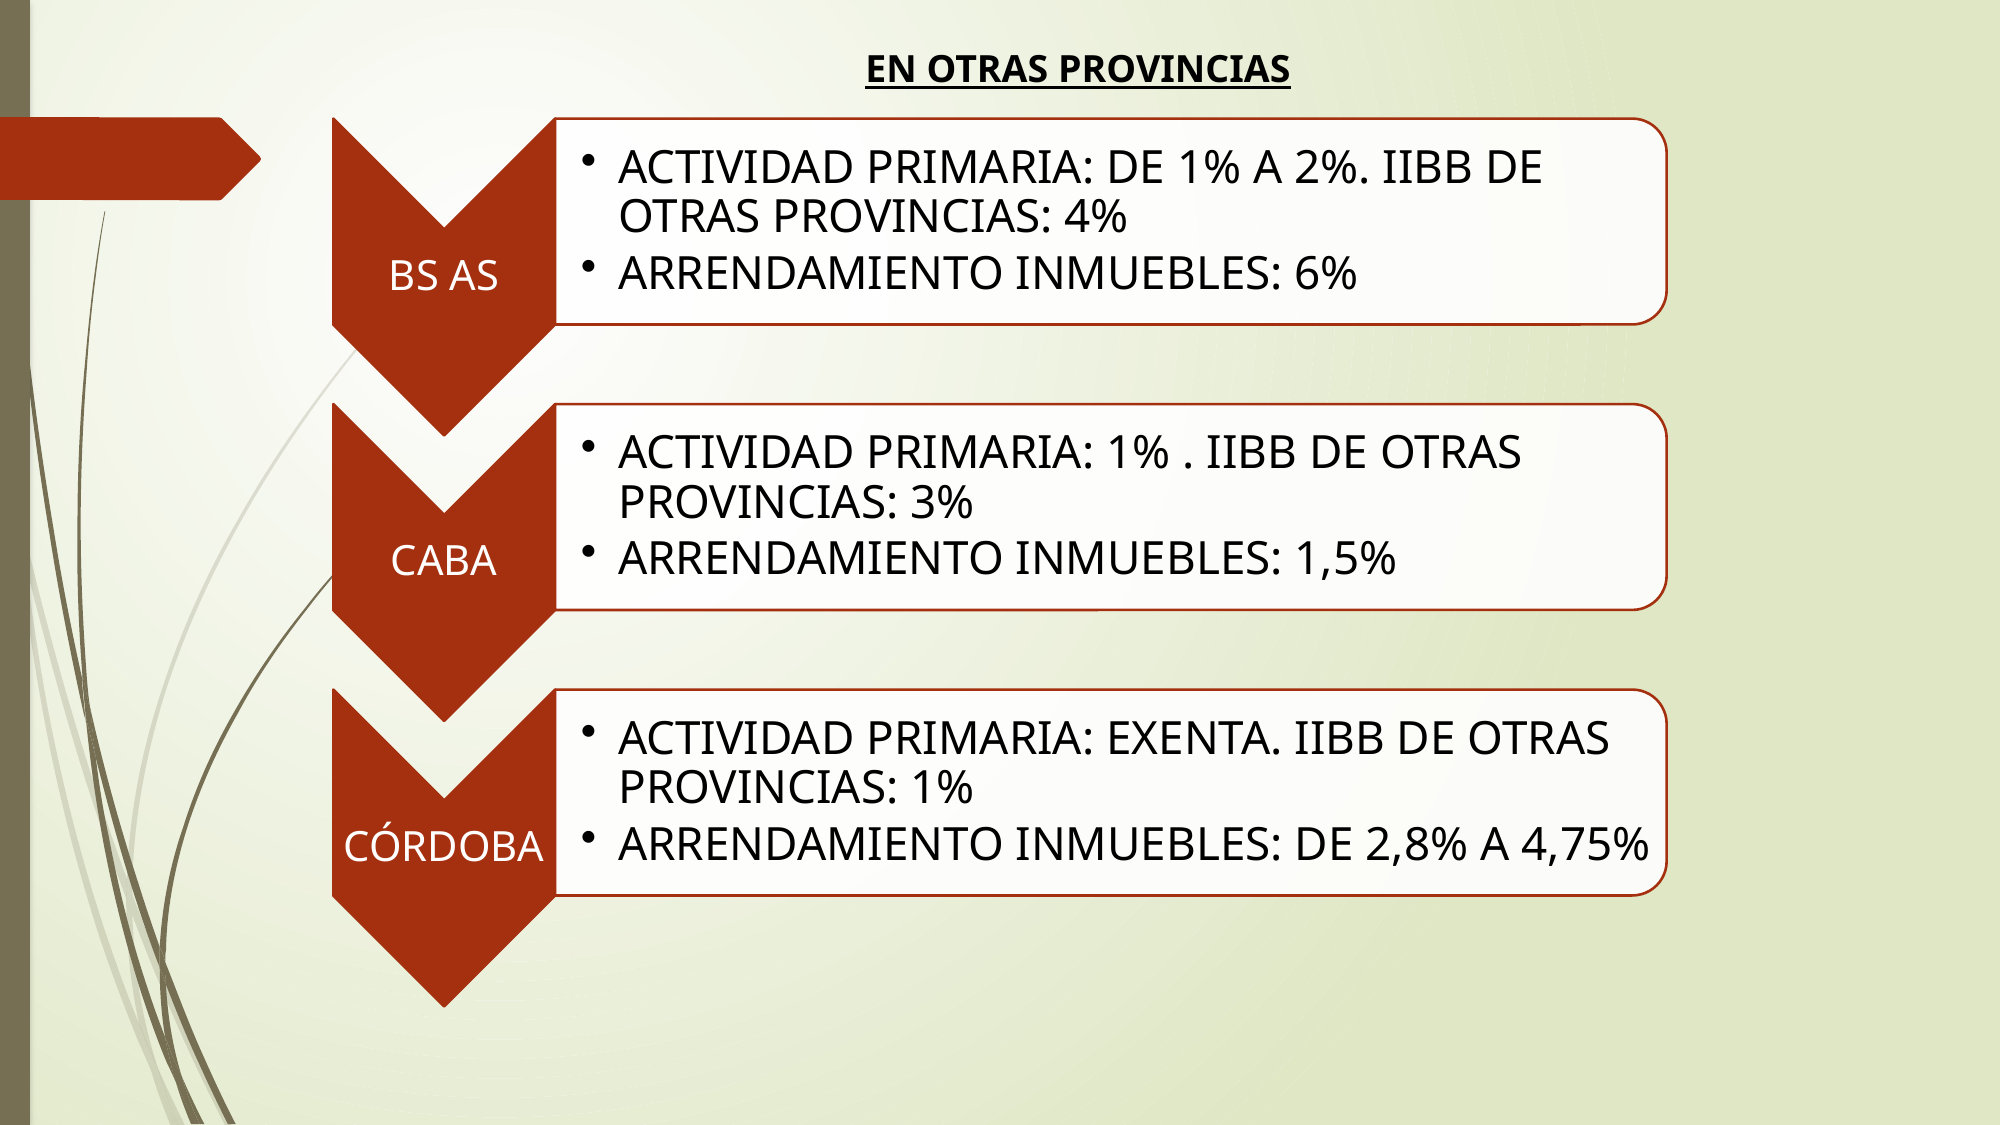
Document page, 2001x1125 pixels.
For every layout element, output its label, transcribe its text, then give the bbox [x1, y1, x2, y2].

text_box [332, 117, 1667, 1008]
text_box EN OTRAS PROVINCIAS [850, 37, 1413, 98]
